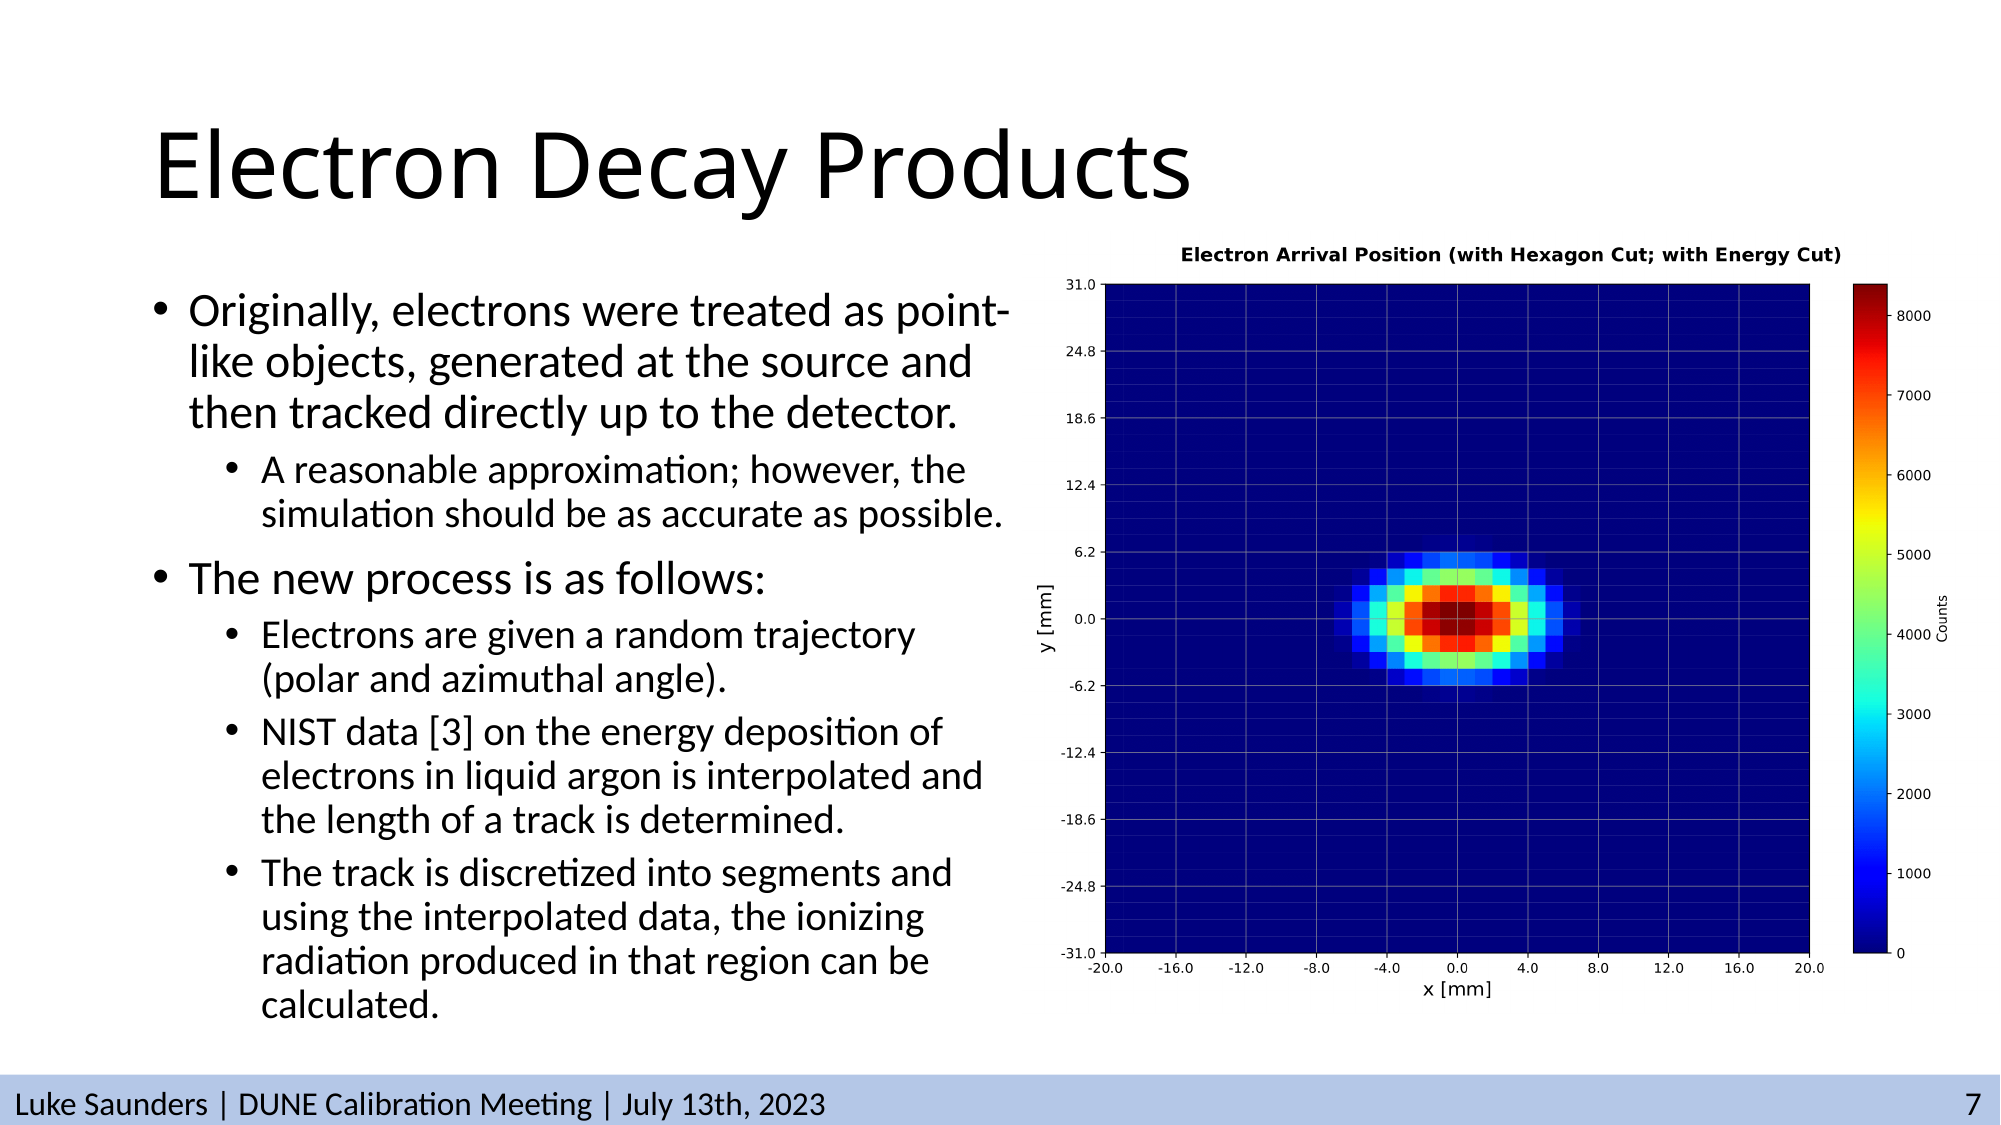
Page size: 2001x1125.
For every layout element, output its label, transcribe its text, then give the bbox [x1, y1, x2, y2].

text_box Luke Saunders | DUNE Calibration Meeting | July 13th, 2023 7 [0, 1074, 2000, 1125]
title Electron Decay Products [137, 59, 1863, 277]
picture [1022, 231, 2000, 1014]
list Originally, electrons were treated as point-like objects, generated at the source and then tracked directly up to the detector. A reasonable approximation; however, the simulation should be as accurate as possible. The new process is as follows: Electrons are given a random trajectory (polar and azimuthal angle). NIST data [3] on the energy deposition of electrons in liquid argon is interpolated and the length of a track is determined. The track is discretized into segments and using the interpolated data, the ionizing radiation produced in that region can be calculated. [137, 277, 1030, 1074]
